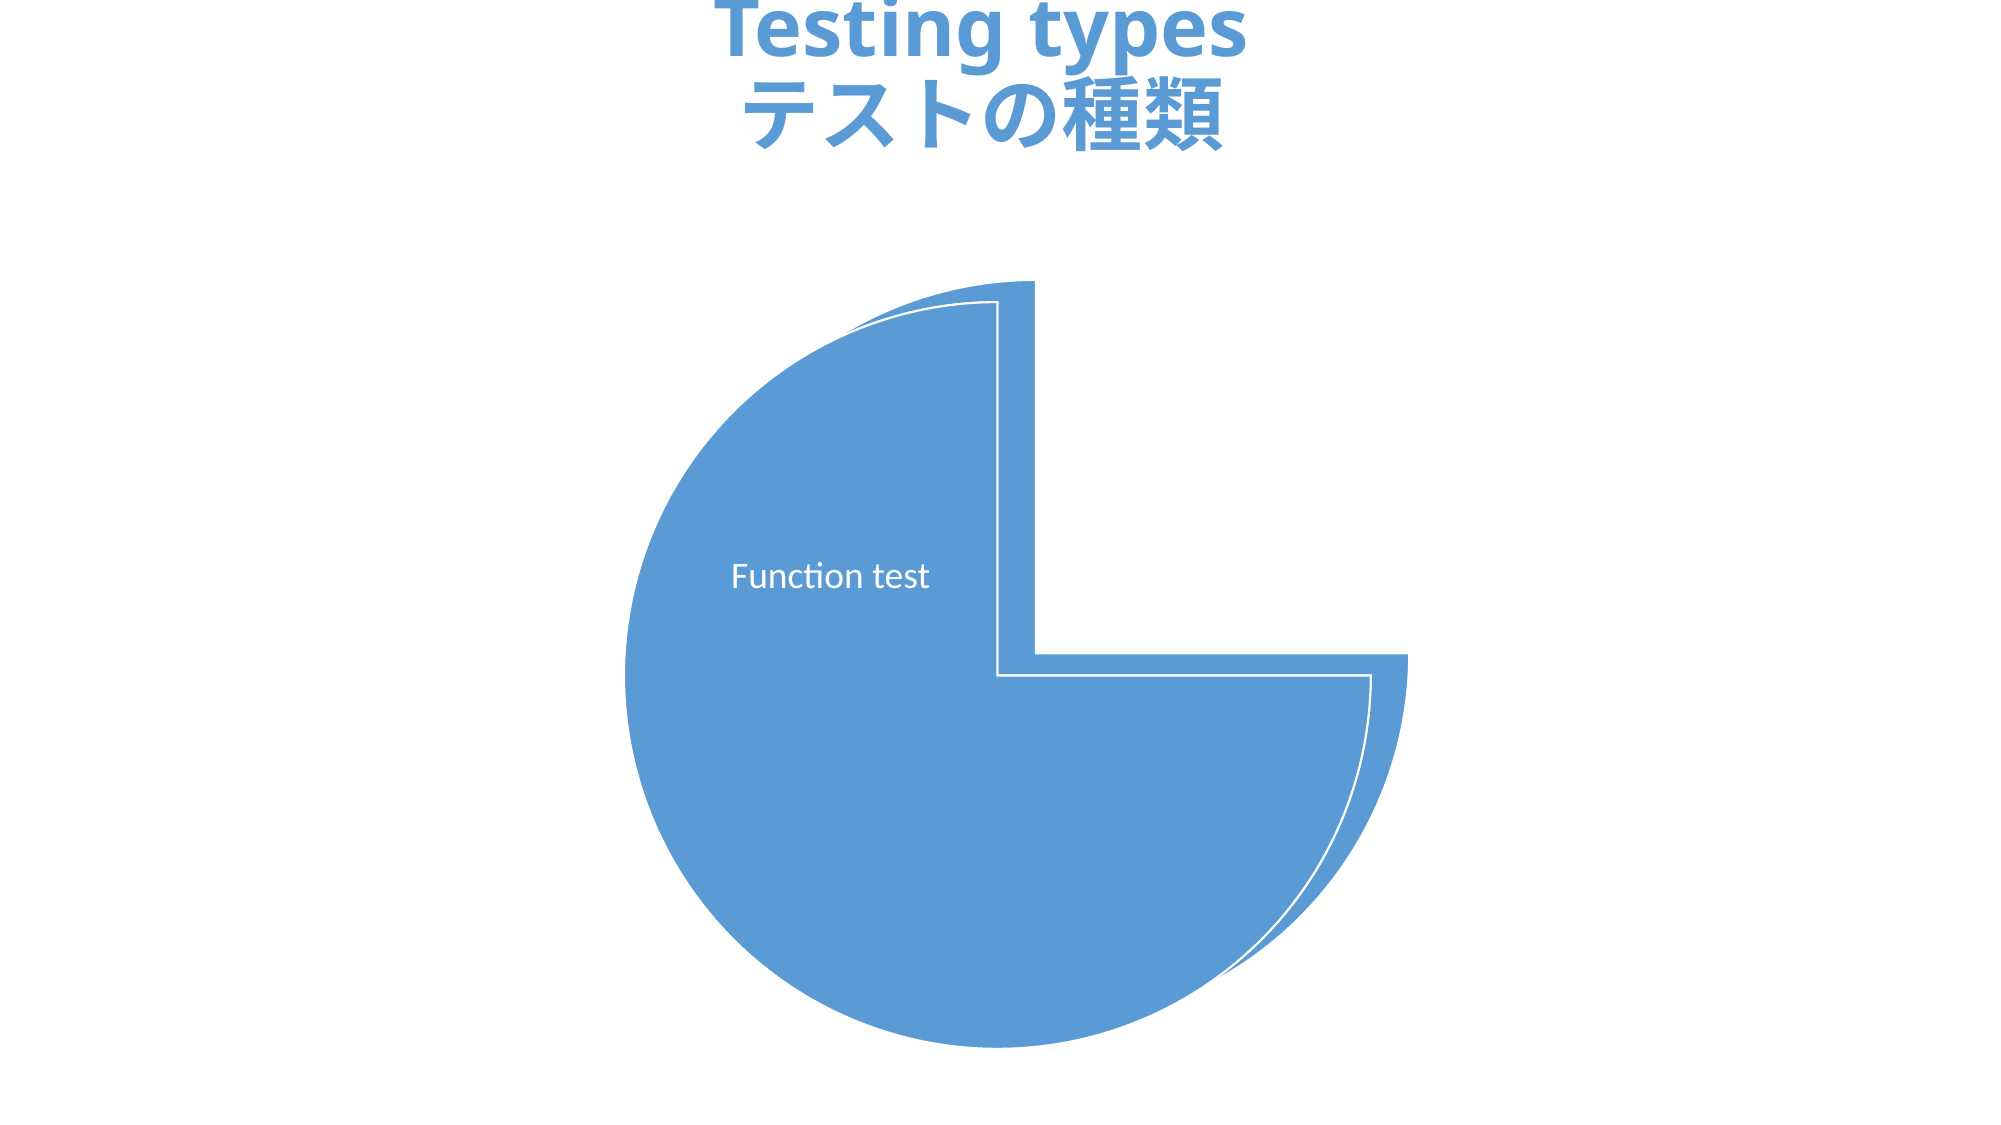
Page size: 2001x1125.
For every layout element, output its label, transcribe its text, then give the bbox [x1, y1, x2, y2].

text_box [330, 170, 1665, 1060]
text_box Testing types テストの種類 [689, 0, 1273, 170]
